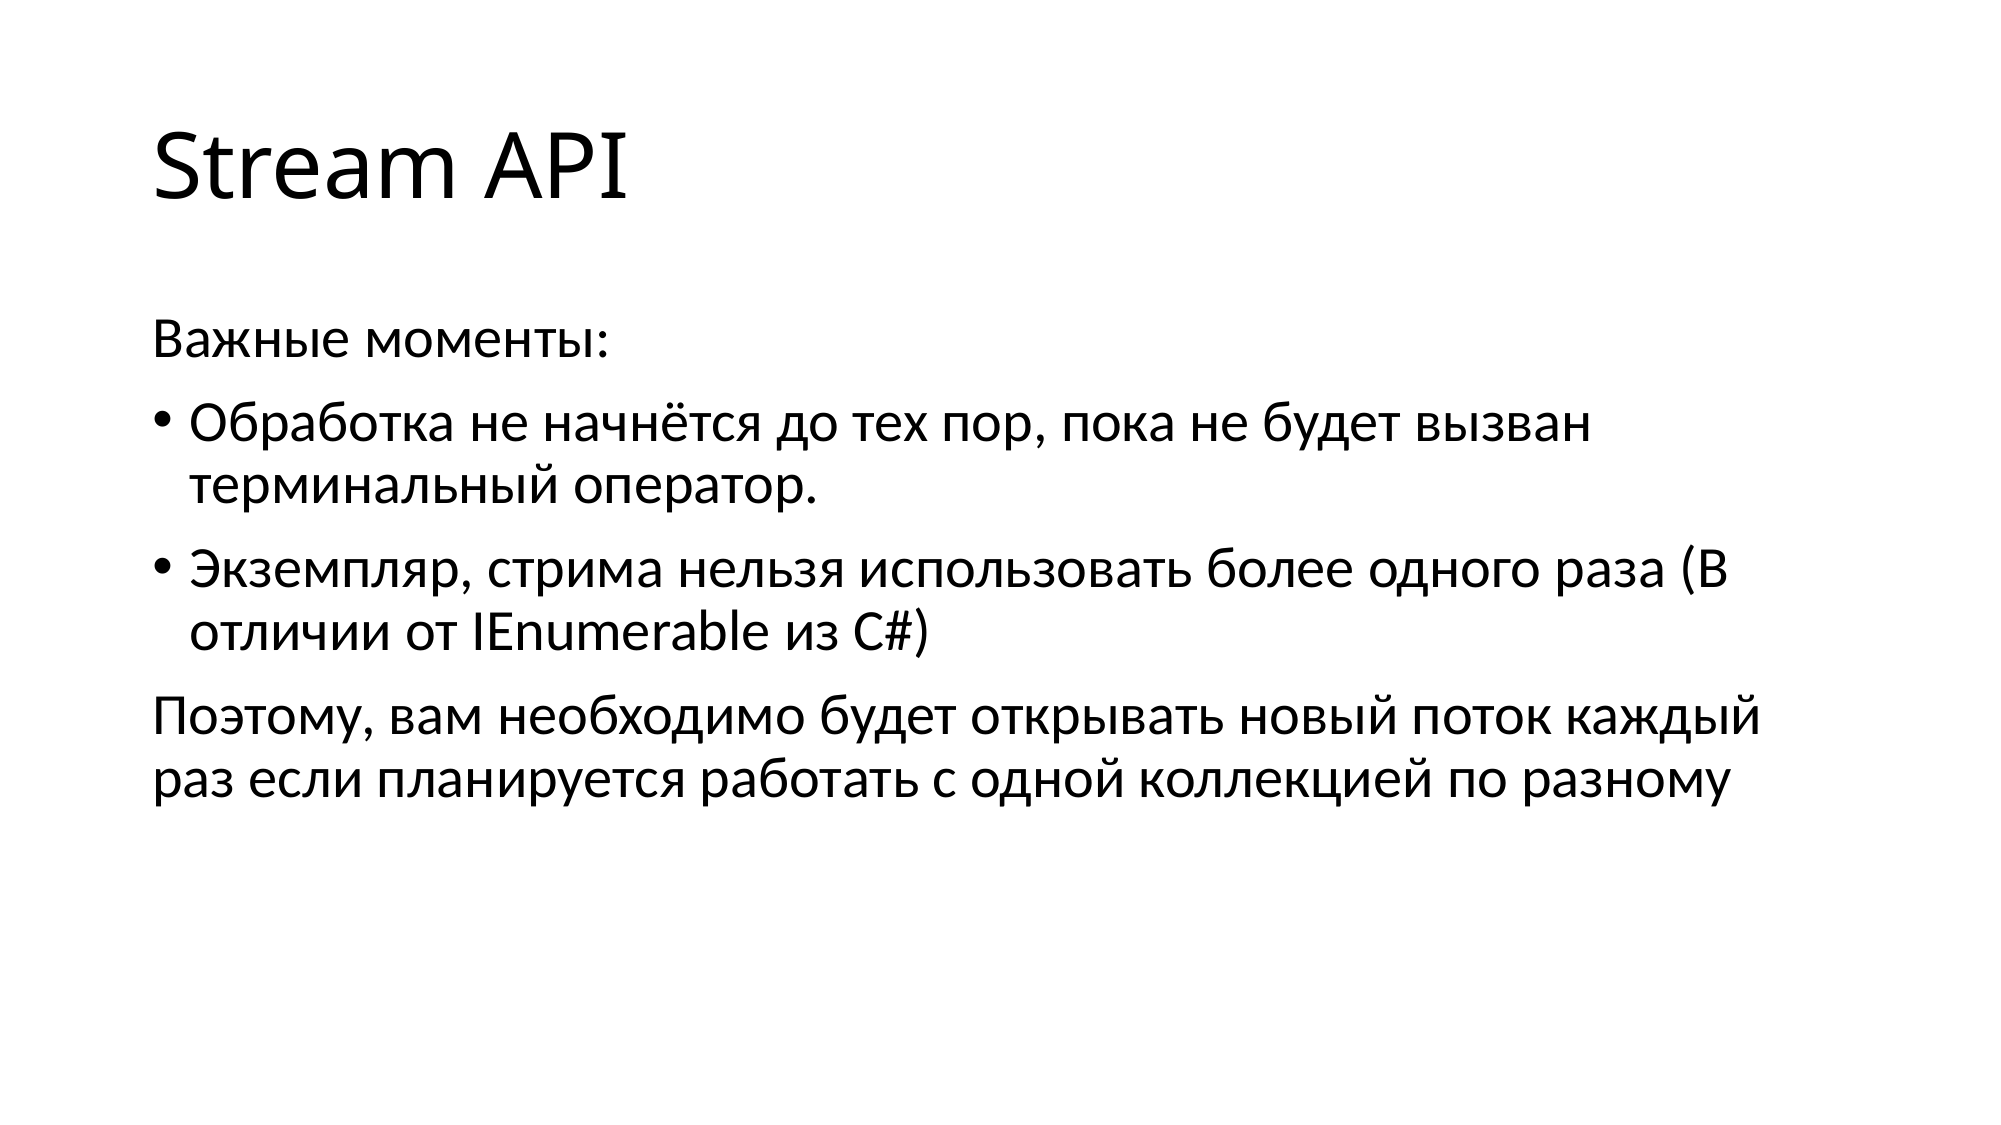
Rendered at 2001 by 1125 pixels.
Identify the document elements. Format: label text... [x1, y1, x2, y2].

title Stream API [137, 59, 1863, 278]
list Важные моменты: Обработка не начнётся до тех пор, пока не будет вызван терминальный оператор. Экземпляр, стрима нельзя использовать более одного раза (В отличии от IEnumerable из C#) Поэтому, вам необходимо будет открывать новый поток каждый раз если планируется работать с одной коллекцией по разному [137, 299, 1863, 1014]
